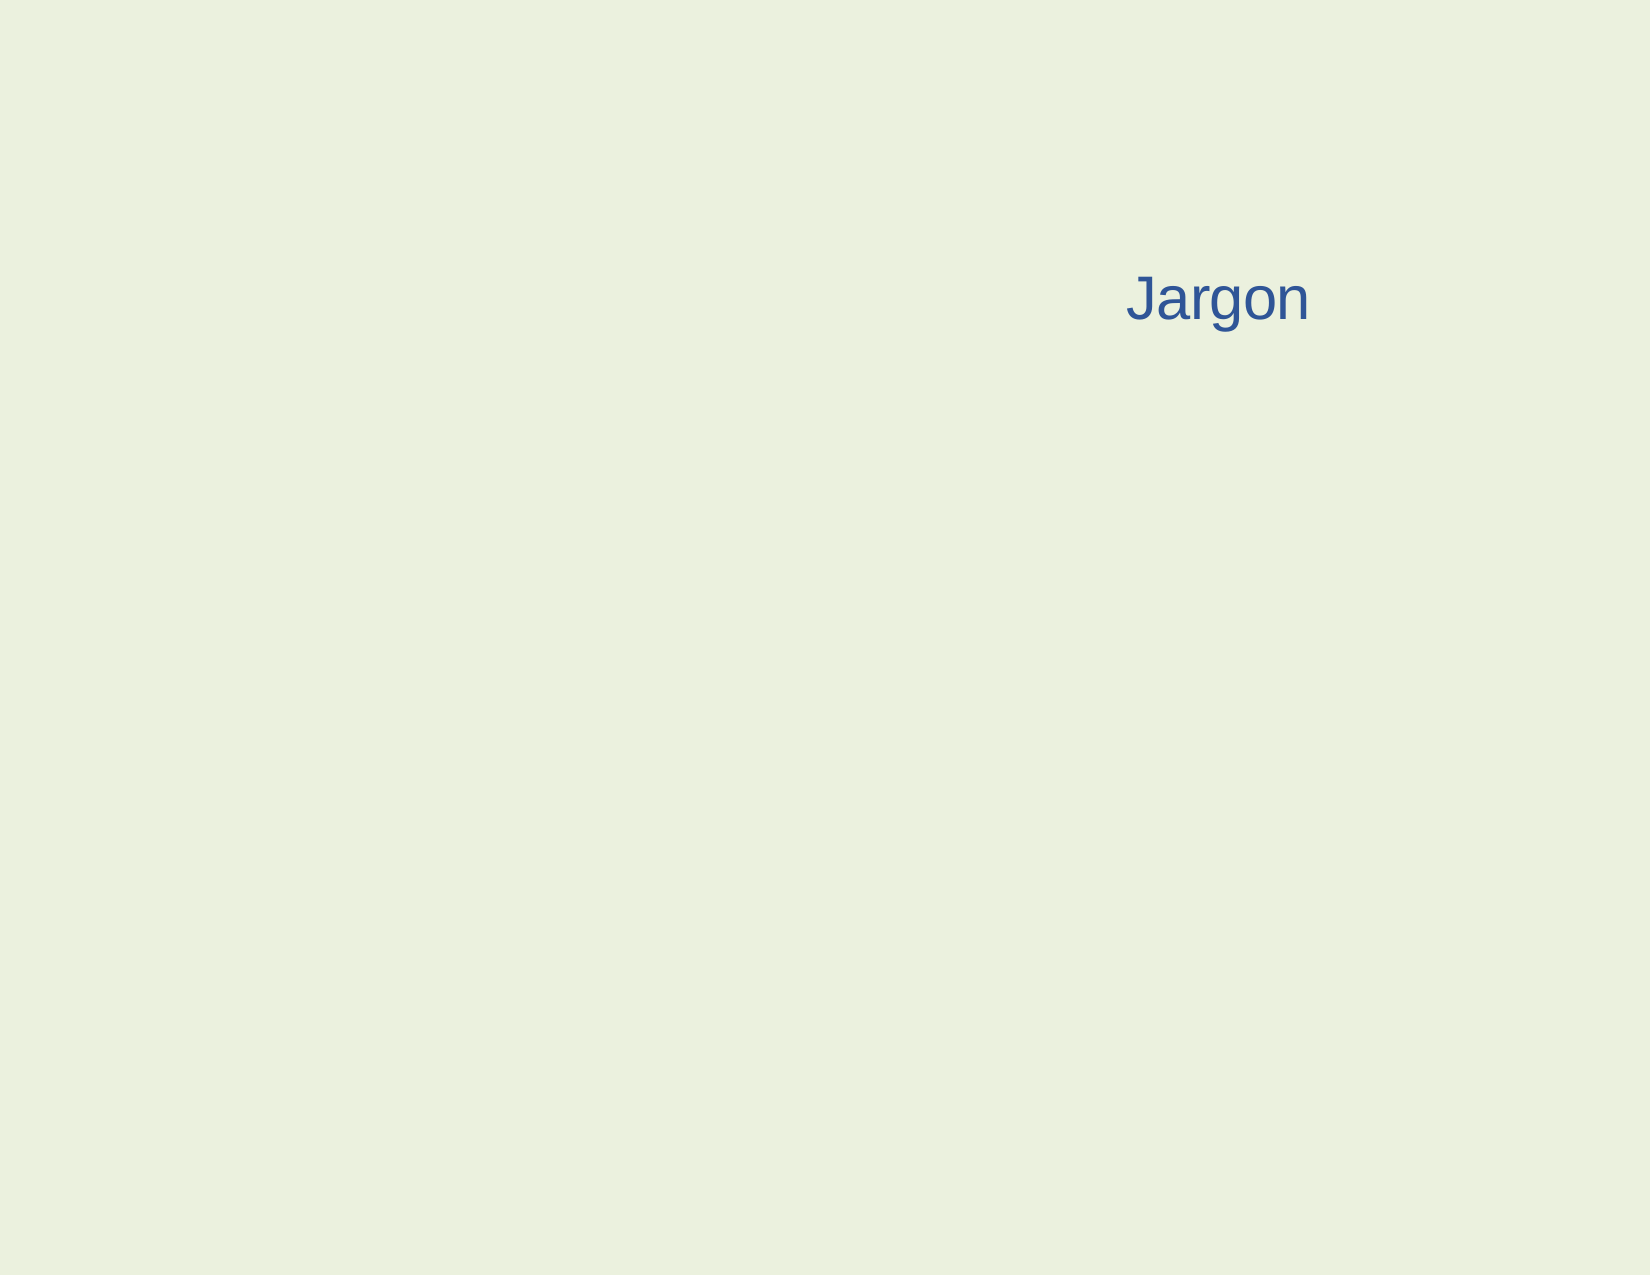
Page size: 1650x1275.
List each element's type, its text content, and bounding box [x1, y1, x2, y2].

text_box Jargon [1124, 255, 1313, 332]
